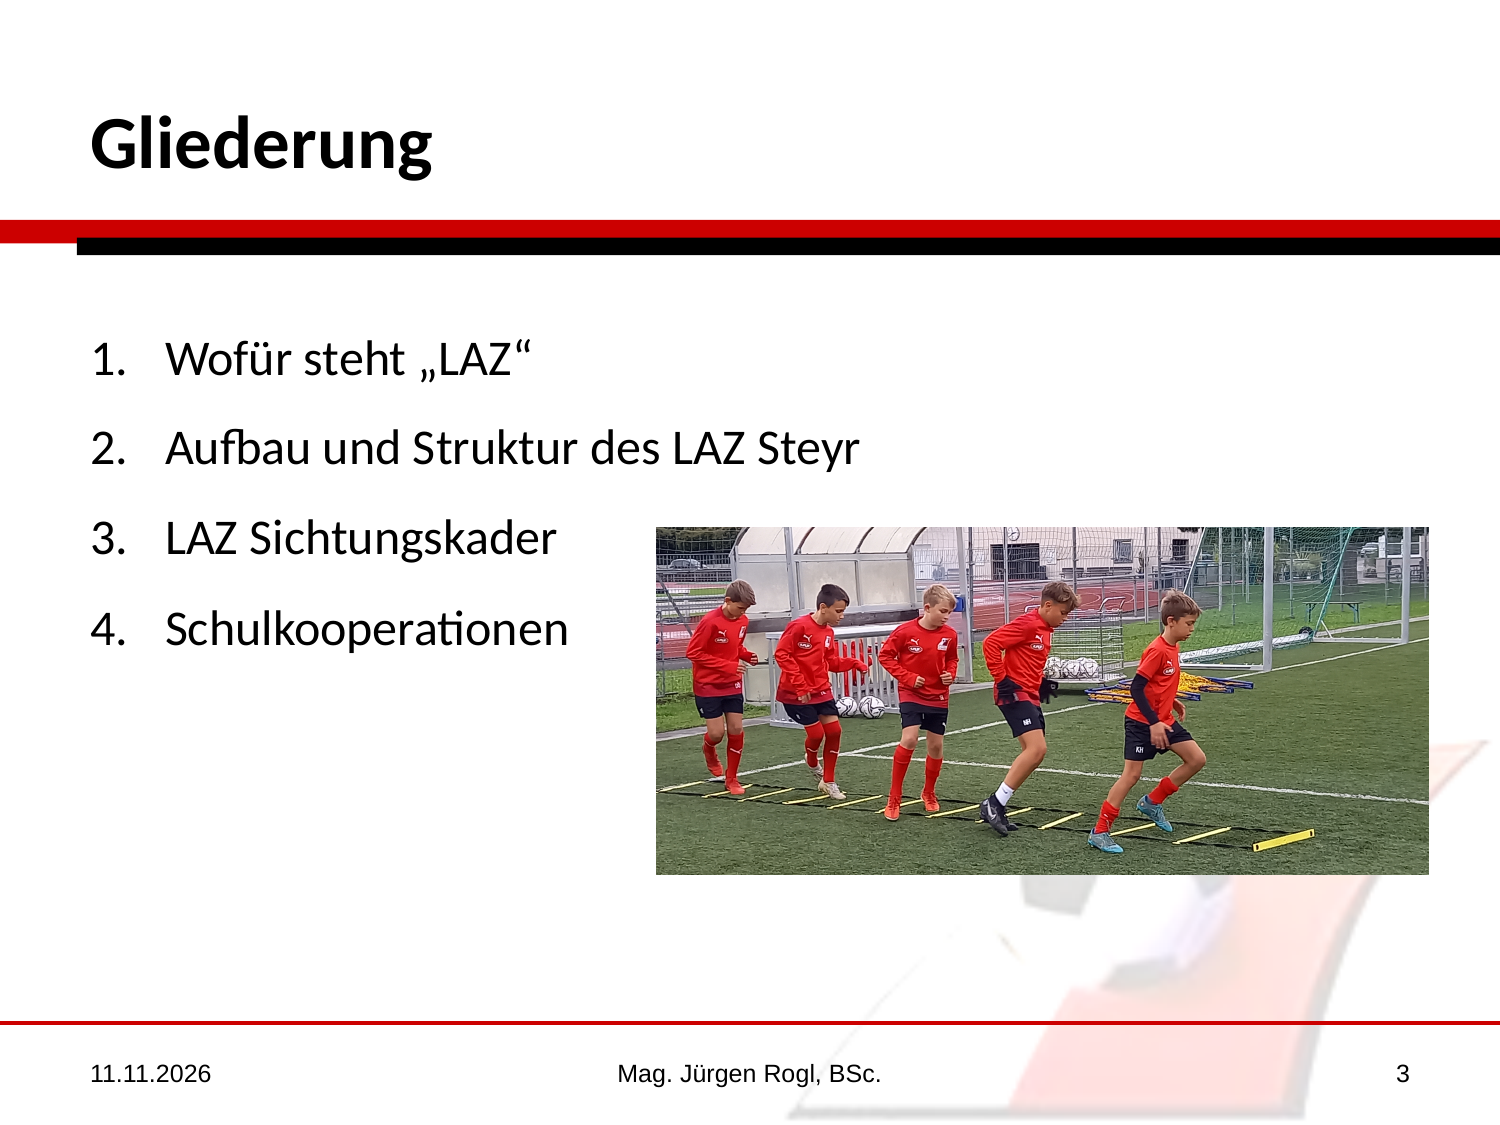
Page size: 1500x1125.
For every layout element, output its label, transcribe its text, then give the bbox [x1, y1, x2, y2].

footer Mag. Jürgen Rogl, BSc. [512, 1042, 988, 1103]
slide_number 3 [1074, 1042, 1425, 1103]
title Gliederung [75, 45, 1425, 233]
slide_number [75, 1042, 425, 1103]
picture [656, 526, 1429, 875]
list Wofür steht „LAZ“ Aufbau und Struktur des LAZ Steyr LAZ Sichtungskader 4. Schulkooperationen [75, 287, 1425, 1030]
